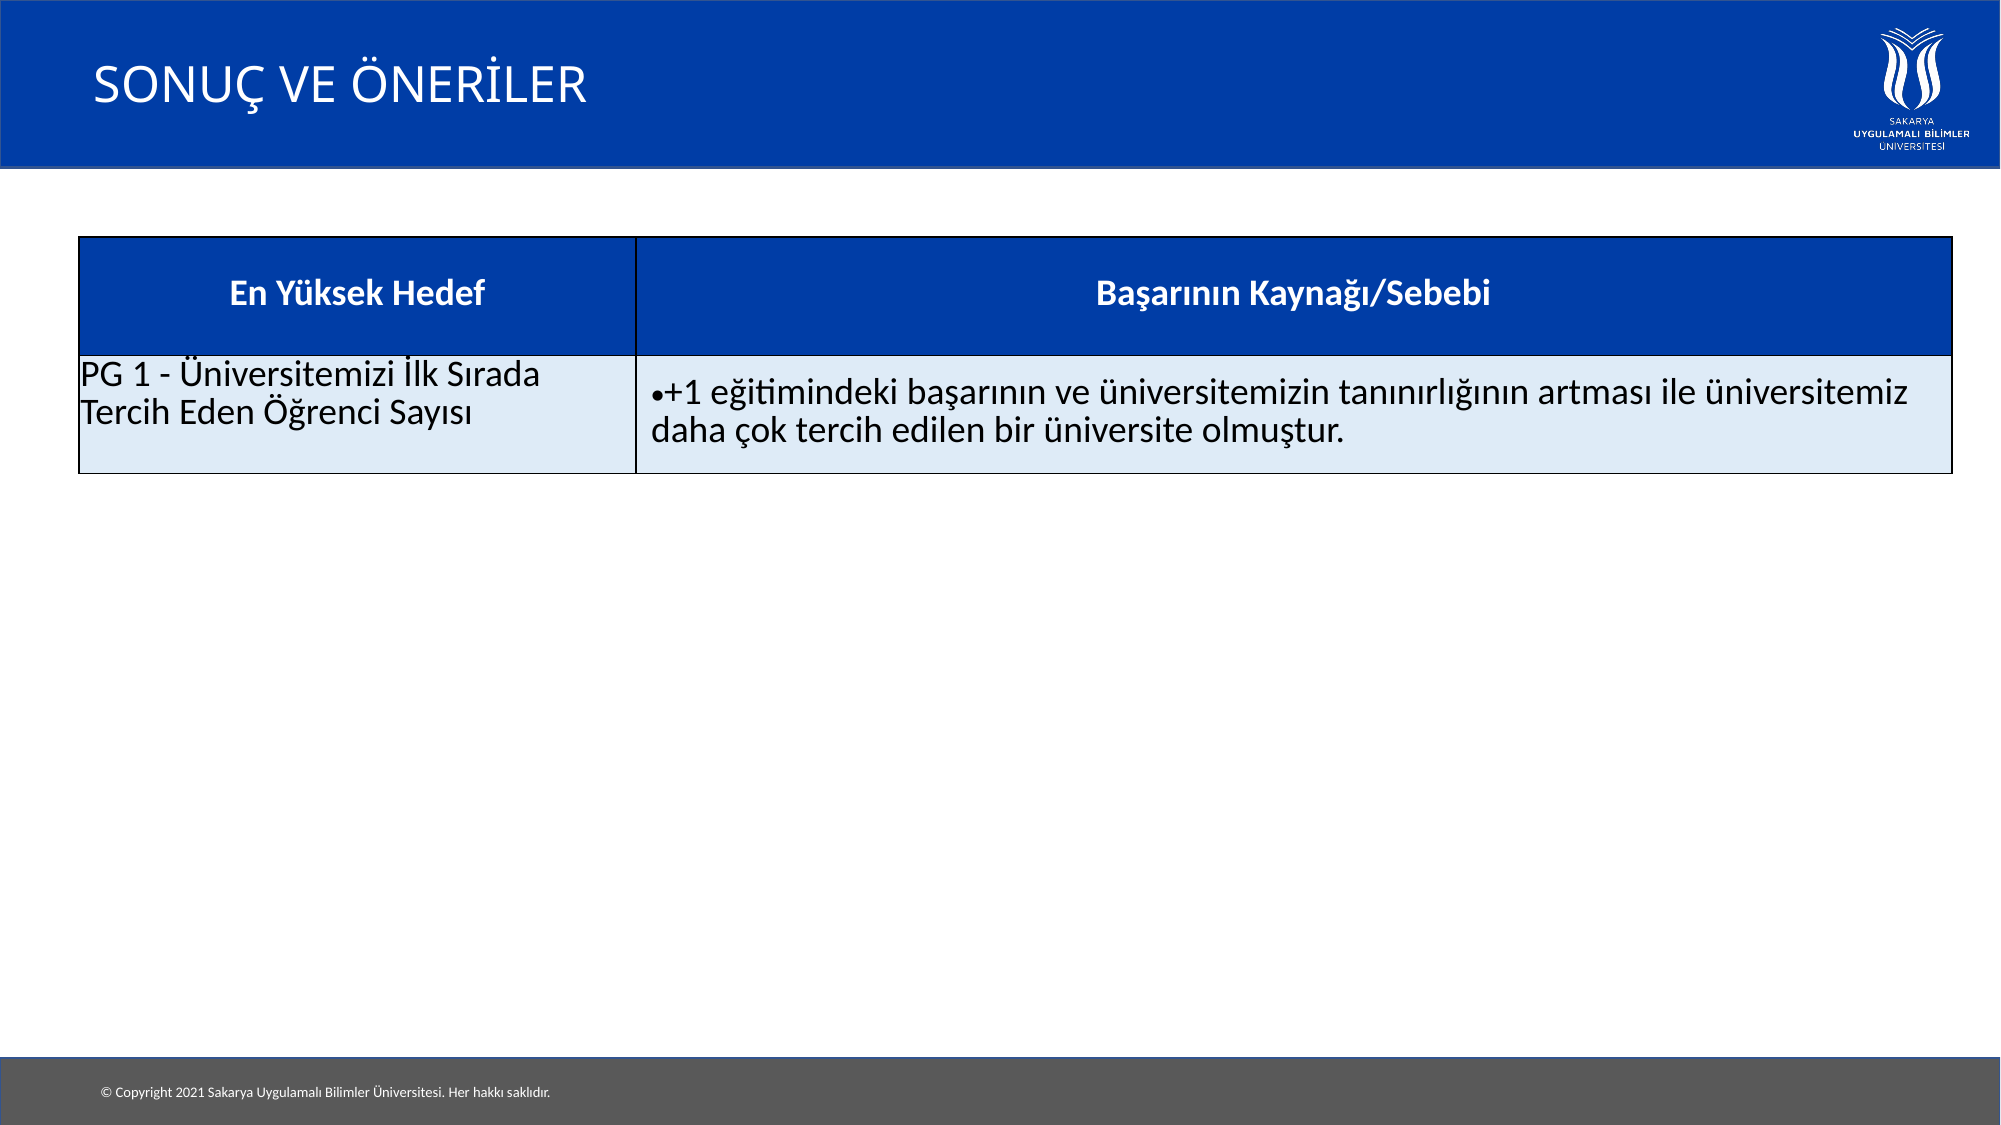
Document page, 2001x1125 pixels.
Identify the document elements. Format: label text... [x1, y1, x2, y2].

table_cell PG 1 - Üniversitemizi İlk Sırada Tercih Eden Öğrenci Sayısı [80, 356, 635, 473]
title SONUÇ VE ÖNERİLER [78, 29, 1734, 139]
table_cell +1 eğitimindeki başarının ve üniversitemizin tanınırlığının artması ile üniversitemiz daha çok tercih edilen bir üniversite olmuştur. [637, 356, 1951, 473]
table_header Başarının Kaynağı/Sebebi [637, 238, 1951, 355]
table_header En Yüksek Hedef [80, 238, 635, 355]
